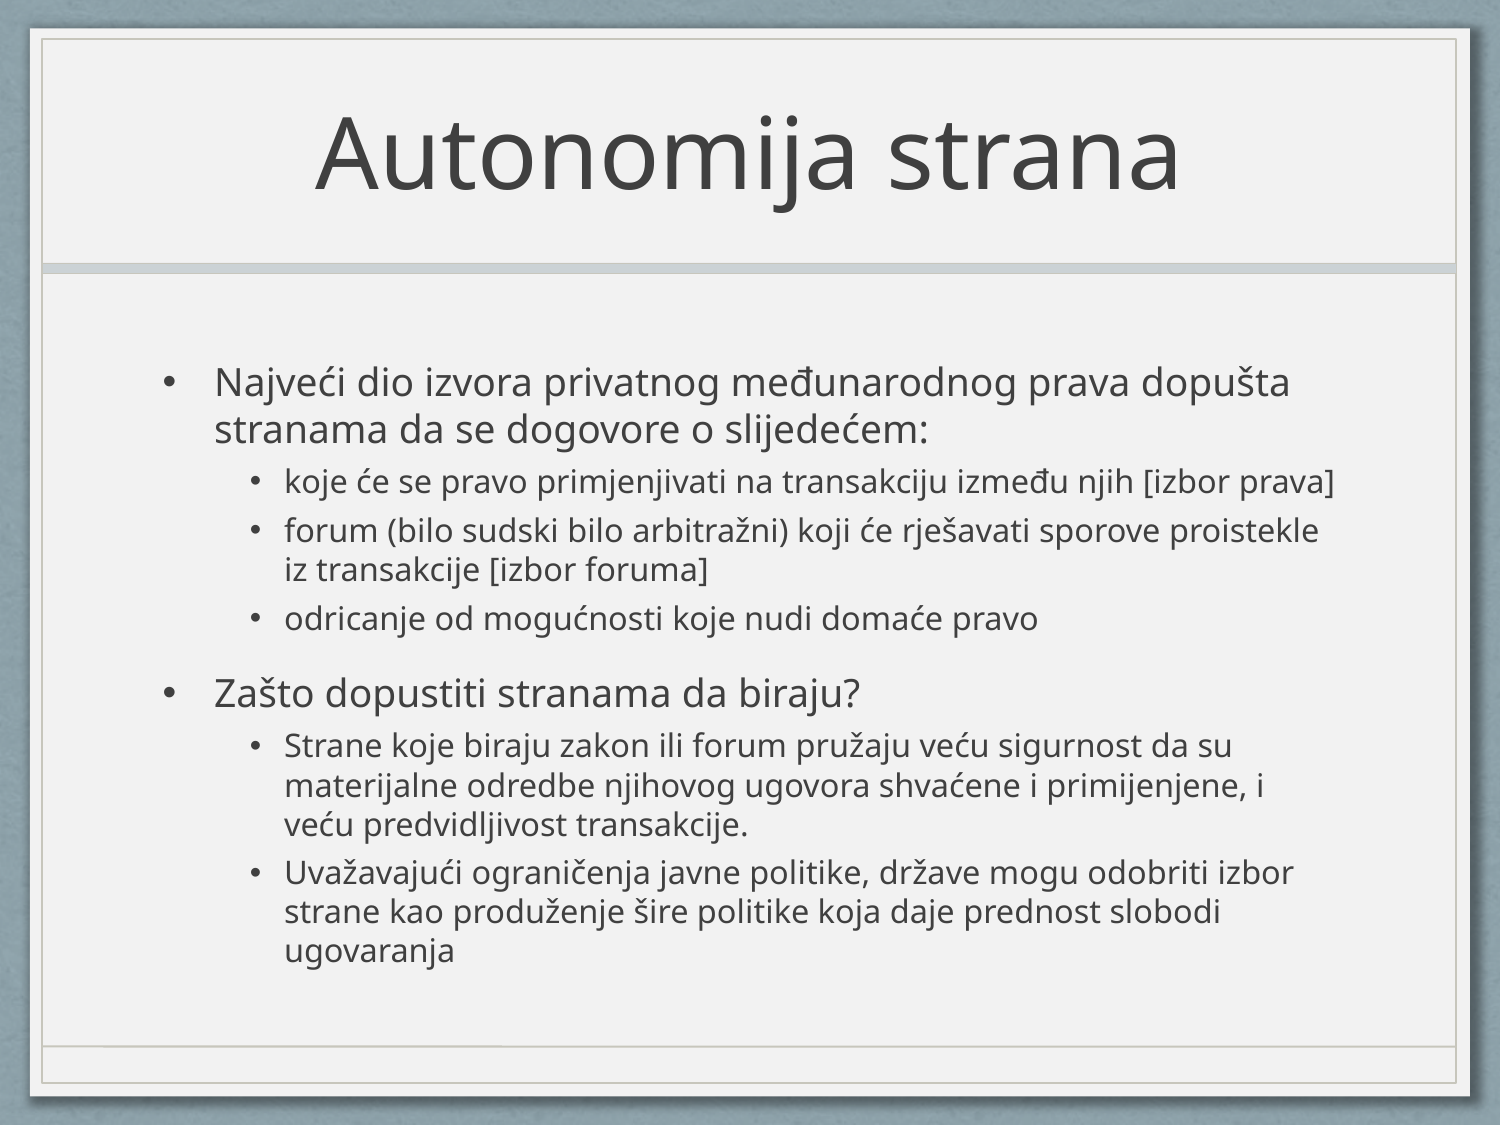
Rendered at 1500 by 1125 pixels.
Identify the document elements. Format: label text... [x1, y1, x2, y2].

title Autonomija strana [147, 40, 1353, 260]
list Najveći dio izvora privatnog međunarodnog prava dopušta stranama da se dogovore o slijedećem: koje će se pravo primjenjivati na transakciju između njih [izbor prava] forum (bilo sudski bilo arbitražni) koji će rješavati sporove proistekle iz transakcije [izbor foruma] odricanje od mogućnosti koje nudi domaće pravo Zašto dopustiti stranama da biraju? Strane koje biraju zakon ili forum pružaju veću sigurnost da su materijalne odredbe njihovog ugovora shvaćene i primijenjene, i veću predvidljivost transakcije. Uvažavajući ograničenja javne politike, države mogu odobriti izbor strane kao produženje šire politike koja daje prednost slobodi ugovaranja [147, 350, 1353, 995]
